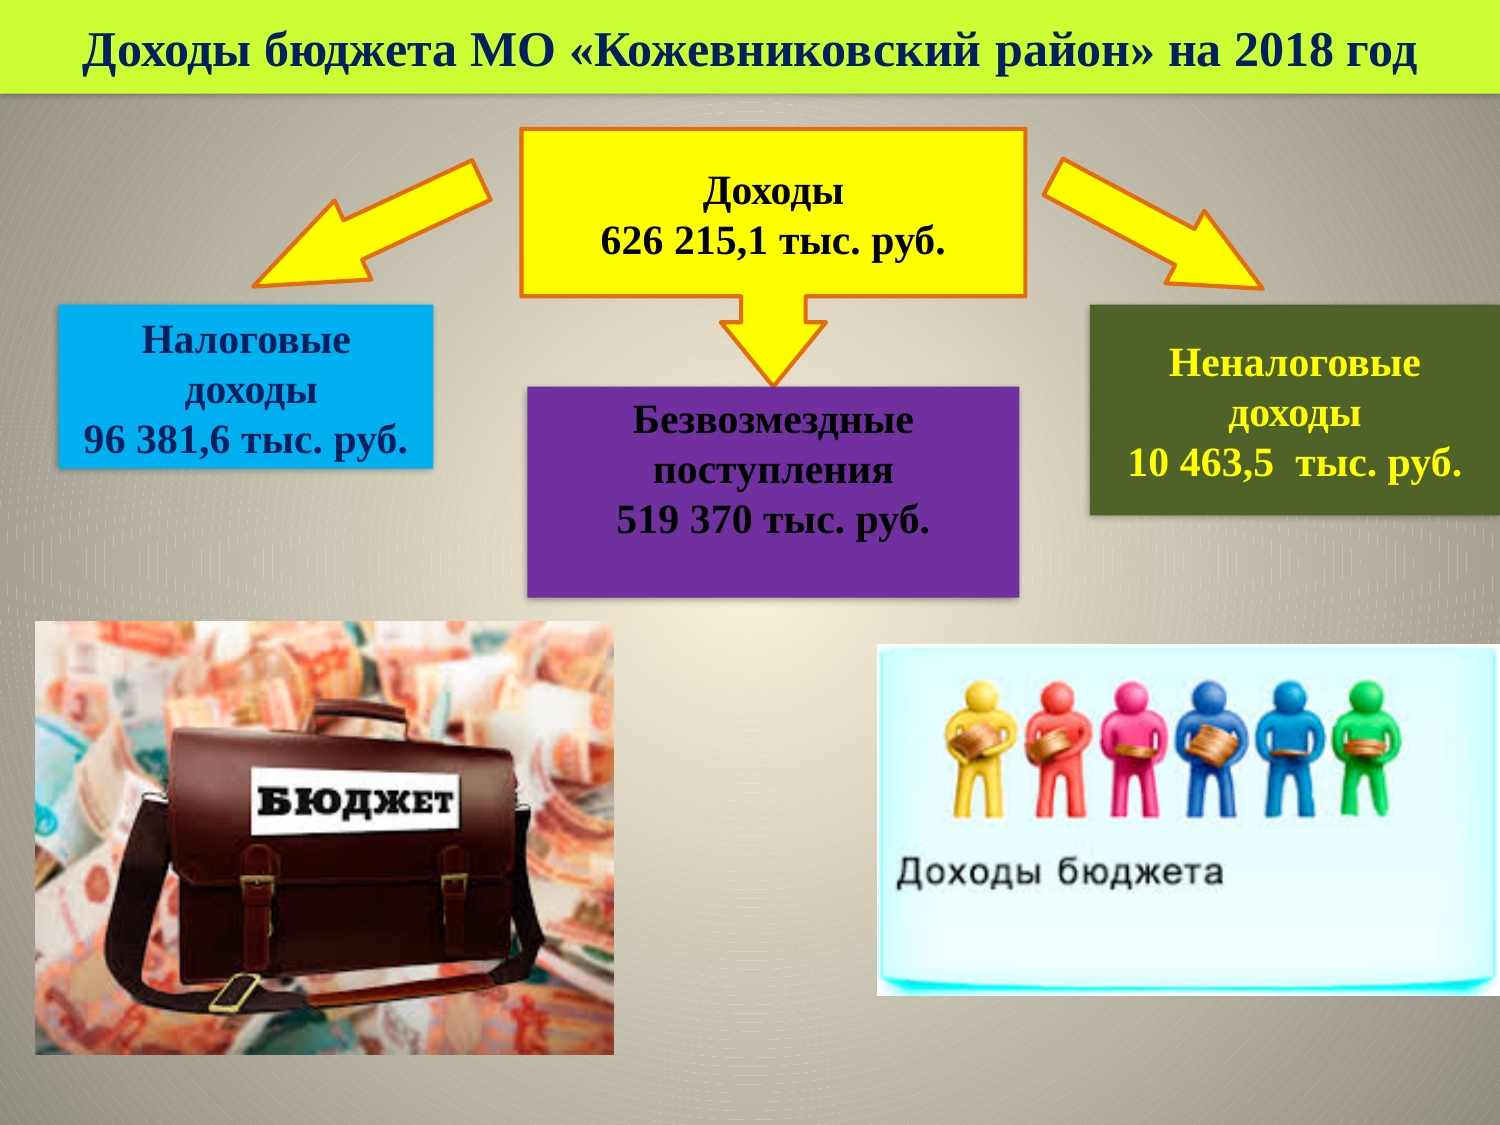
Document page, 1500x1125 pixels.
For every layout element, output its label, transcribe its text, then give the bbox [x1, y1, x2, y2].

text_box [1041, 156, 1265, 291]
picture [34, 620, 615, 1055]
text_box Безвозмездные поступления 519 370 тыс. руб. [527, 386, 1020, 598]
text_box Неналоговые доходы 10 463,5 тыс. руб. [1089, 304, 1500, 516]
text_box [251, 158, 493, 289]
text_box Доходы 626 215,1 тыс. руб. [519, 126, 1028, 384]
text_box Налоговые доходы 96 381,6 тыс. руб. [58, 304, 434, 469]
title Доходы бюджета МО «Кожевниковский район» на 2018 год [0, 0, 1500, 94]
picture [877, 644, 1500, 997]
